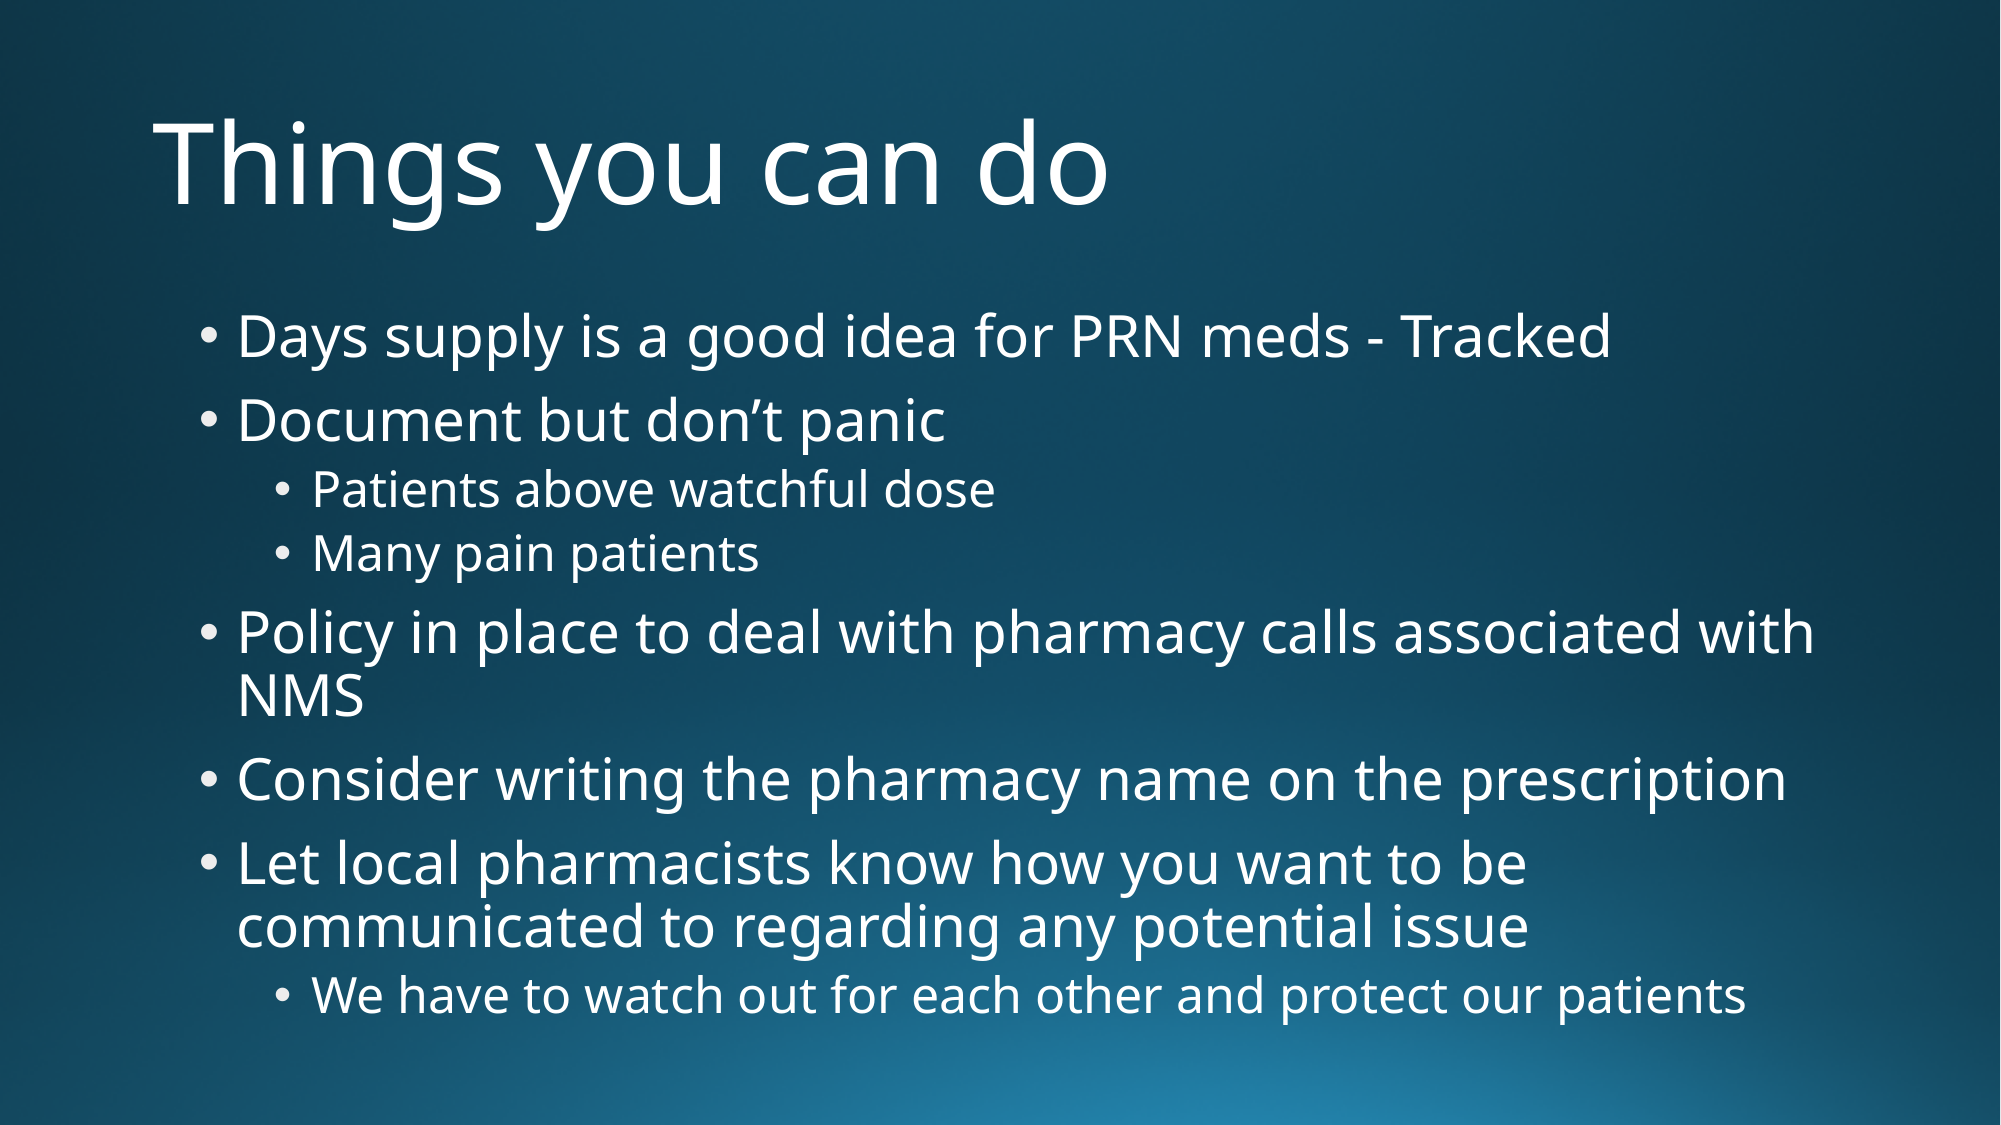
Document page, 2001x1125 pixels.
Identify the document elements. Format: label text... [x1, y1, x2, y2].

list Days supply is a good idea for PRN meds - Tracked Document but don’t panic Patients above watchful dose Many pain patients Policy in place to deal with pharmacy calls associated with NMS Consider writing the pharmacy name on the prescription Let local pharmacists know how you want to be communicated to regarding any potential issue We have to watch out for each other and protect our patients [183, 299, 1863, 1014]
title Things you can do [137, 59, 1863, 278]
picture [0, 0, 2001, 1125]
